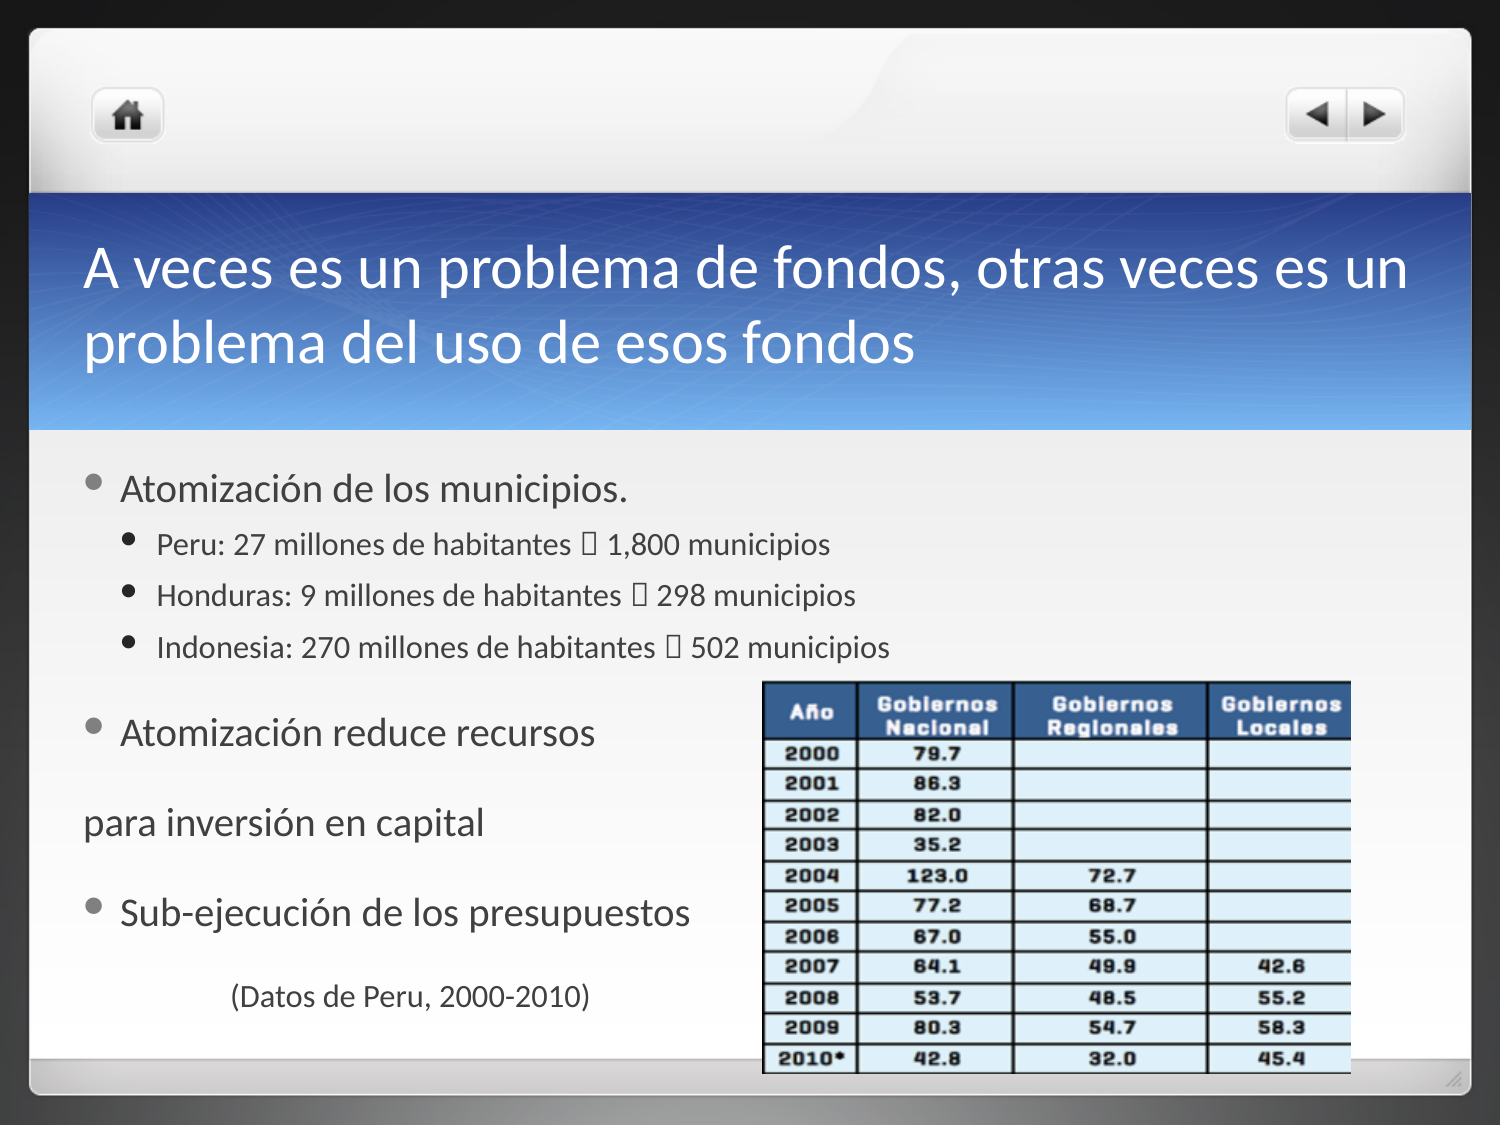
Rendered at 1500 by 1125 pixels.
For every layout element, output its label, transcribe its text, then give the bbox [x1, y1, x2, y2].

title A veces es un problema de fondos, otras veces es un problema del uso de esos fondos [68, 259, 1432, 384]
list Atomización de los municipios. Peru: 27 millones de habitantes  1,800 municipios Honduras: 9 millones de habitantes  298 municipios Indonesia: 270 millones de habitantes  502 municipios Atomización reduce recursos para inversión en capital Sub-ejecución de los presupuestos (Datos de Peru, 2000-2010) [68, 454, 1432, 1025]
picture [0, 0, 1500, 1125]
